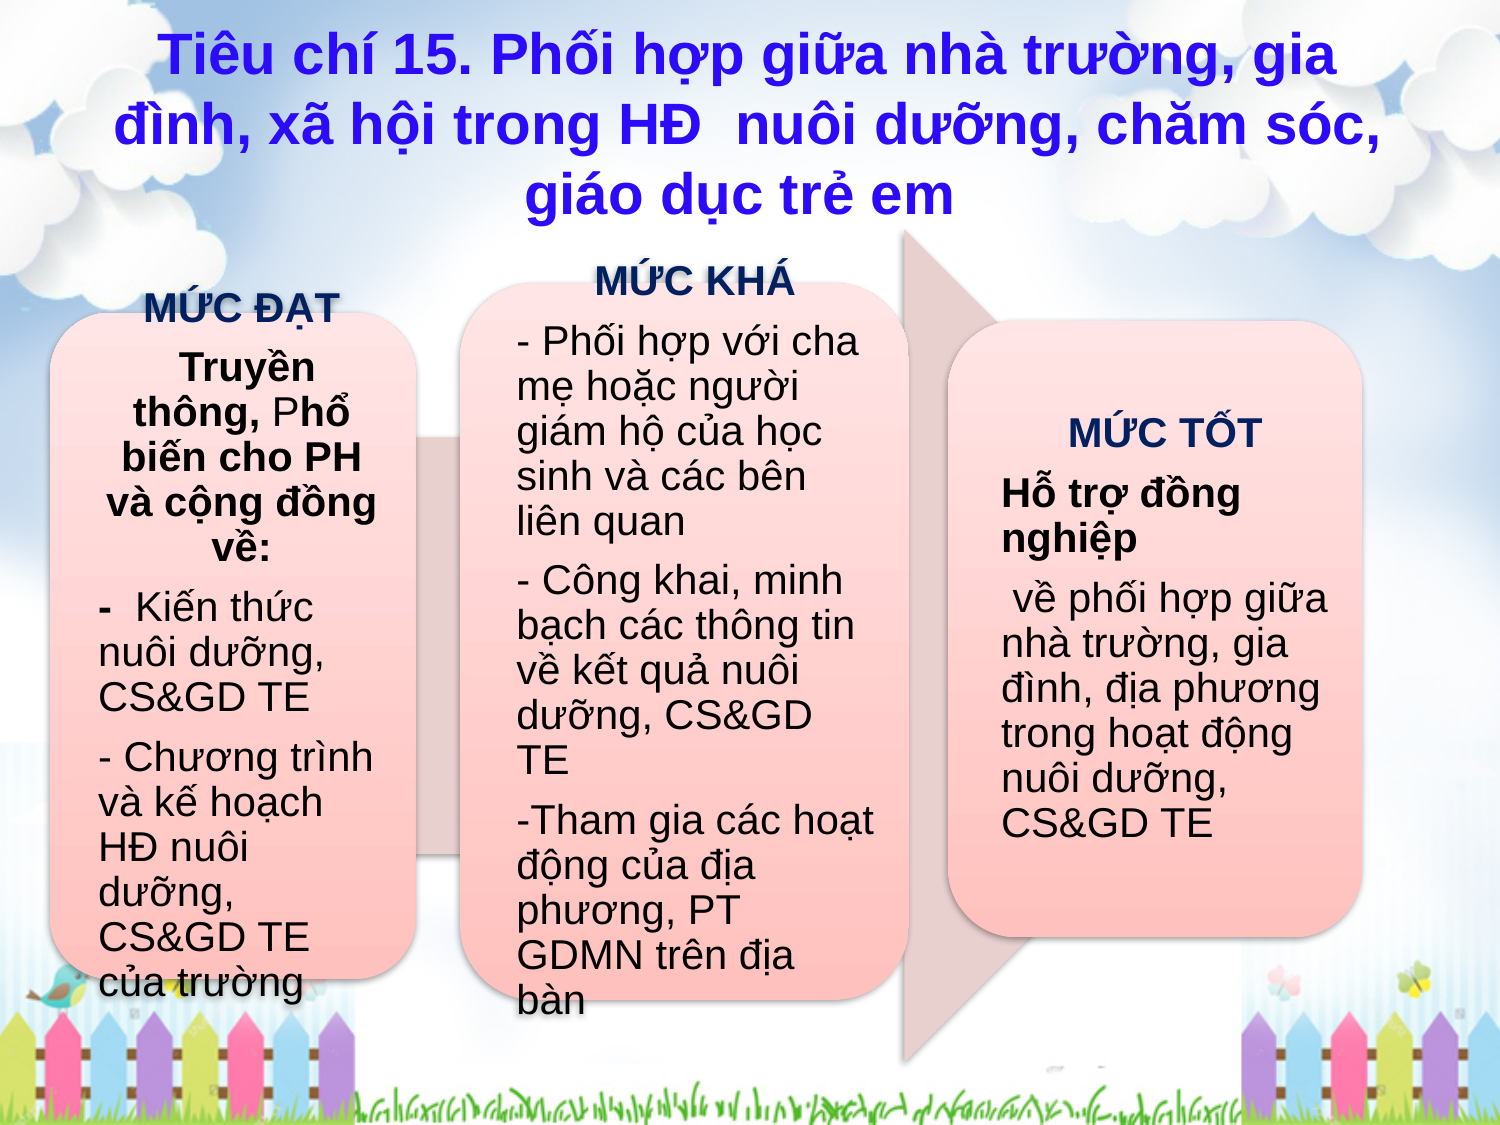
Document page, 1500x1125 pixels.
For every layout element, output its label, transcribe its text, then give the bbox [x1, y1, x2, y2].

picture [0, 0, 1500, 1125]
title Tiêu chí 15. Phối hợp giữa nhà trường, gia đình, xã hội trong HĐ nuôi dưỡng, chăm sóc, giáo dục trẻ em [72, 62, 1423, 228]
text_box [37, 228, 1426, 1063]
